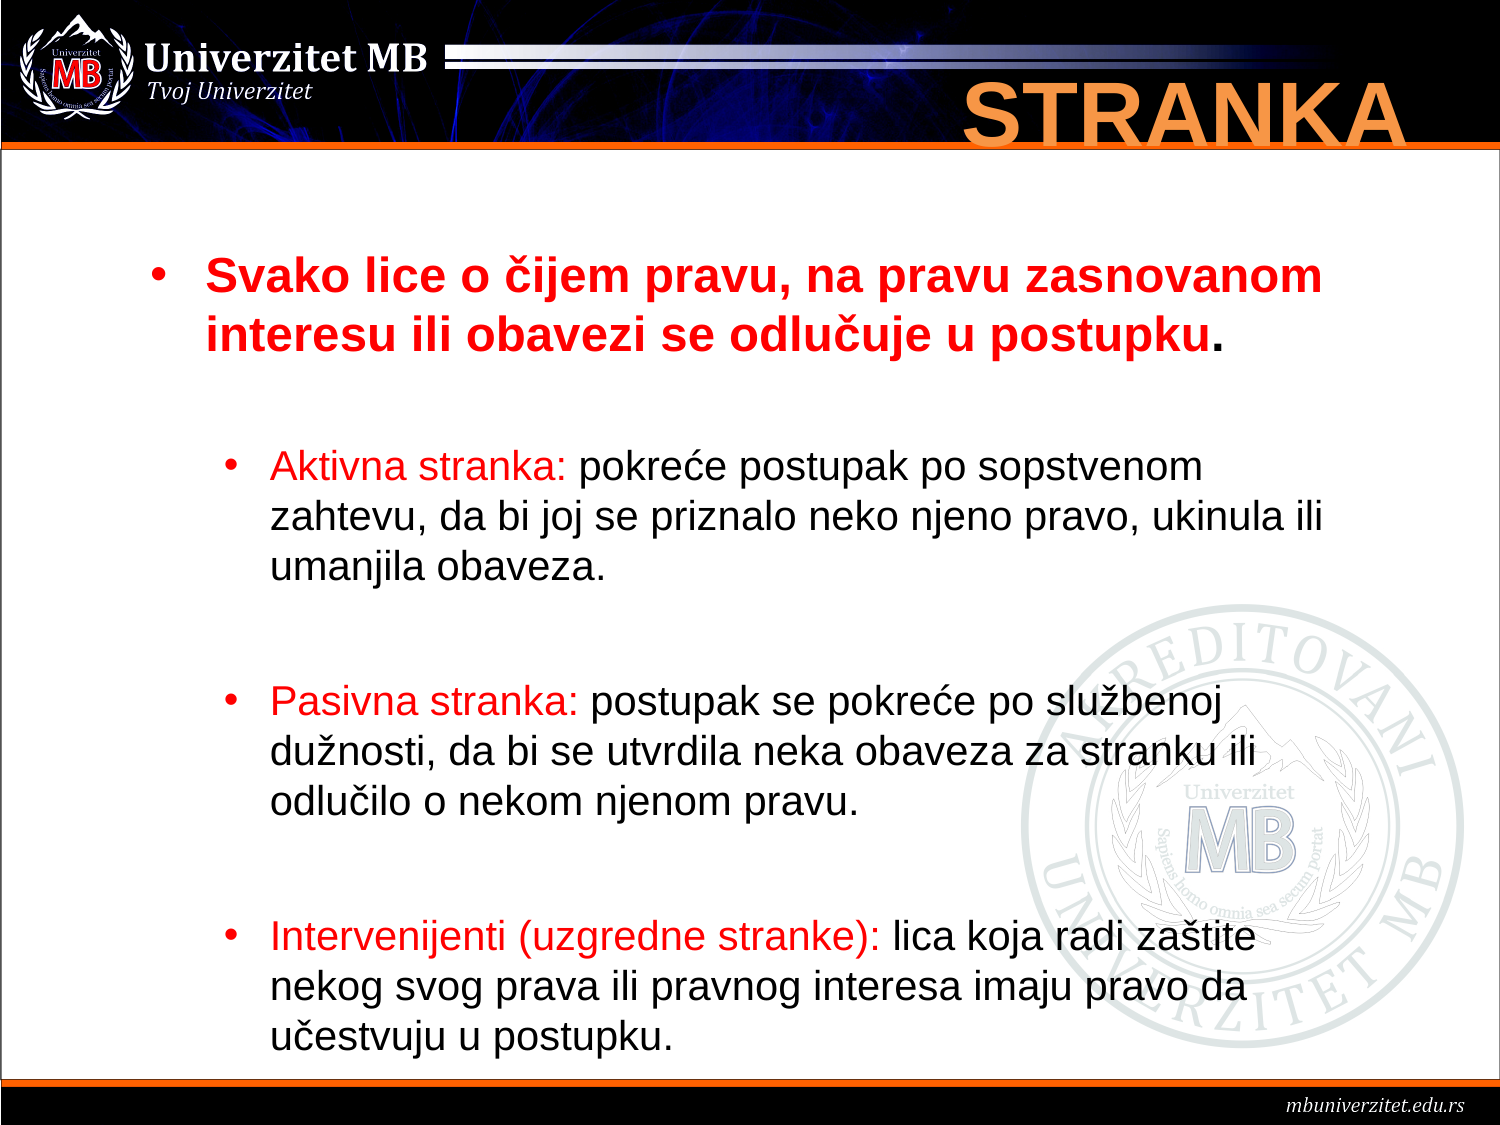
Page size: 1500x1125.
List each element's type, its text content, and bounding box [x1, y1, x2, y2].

picture [0, 0, 1500, 1125]
title STRANKA [75, 45, 1425, 175]
list Svako lice o čijem pravu, na pravu zasnovanom interesu ili obavezi se odlučuje u postupku. Aktivna stranka: pokreće postupak po sopstvenom zahtevu, da bi joj se priznalo neko njeno pravo, ukinula ili umanjila obaveza. Pasivna stranka: postupak se pokreće po službenoj dužnosti, da bi se utvrdila neka obaveza za stranku ili odlučilo o nekom njenom pravu. Intervenijenti (uzgredne stranke): lica koja radi zaštite nekog svog prava ili pravnog interesa imaju pravo da učestvuju u postupku. [135, 180, 1369, 1075]
